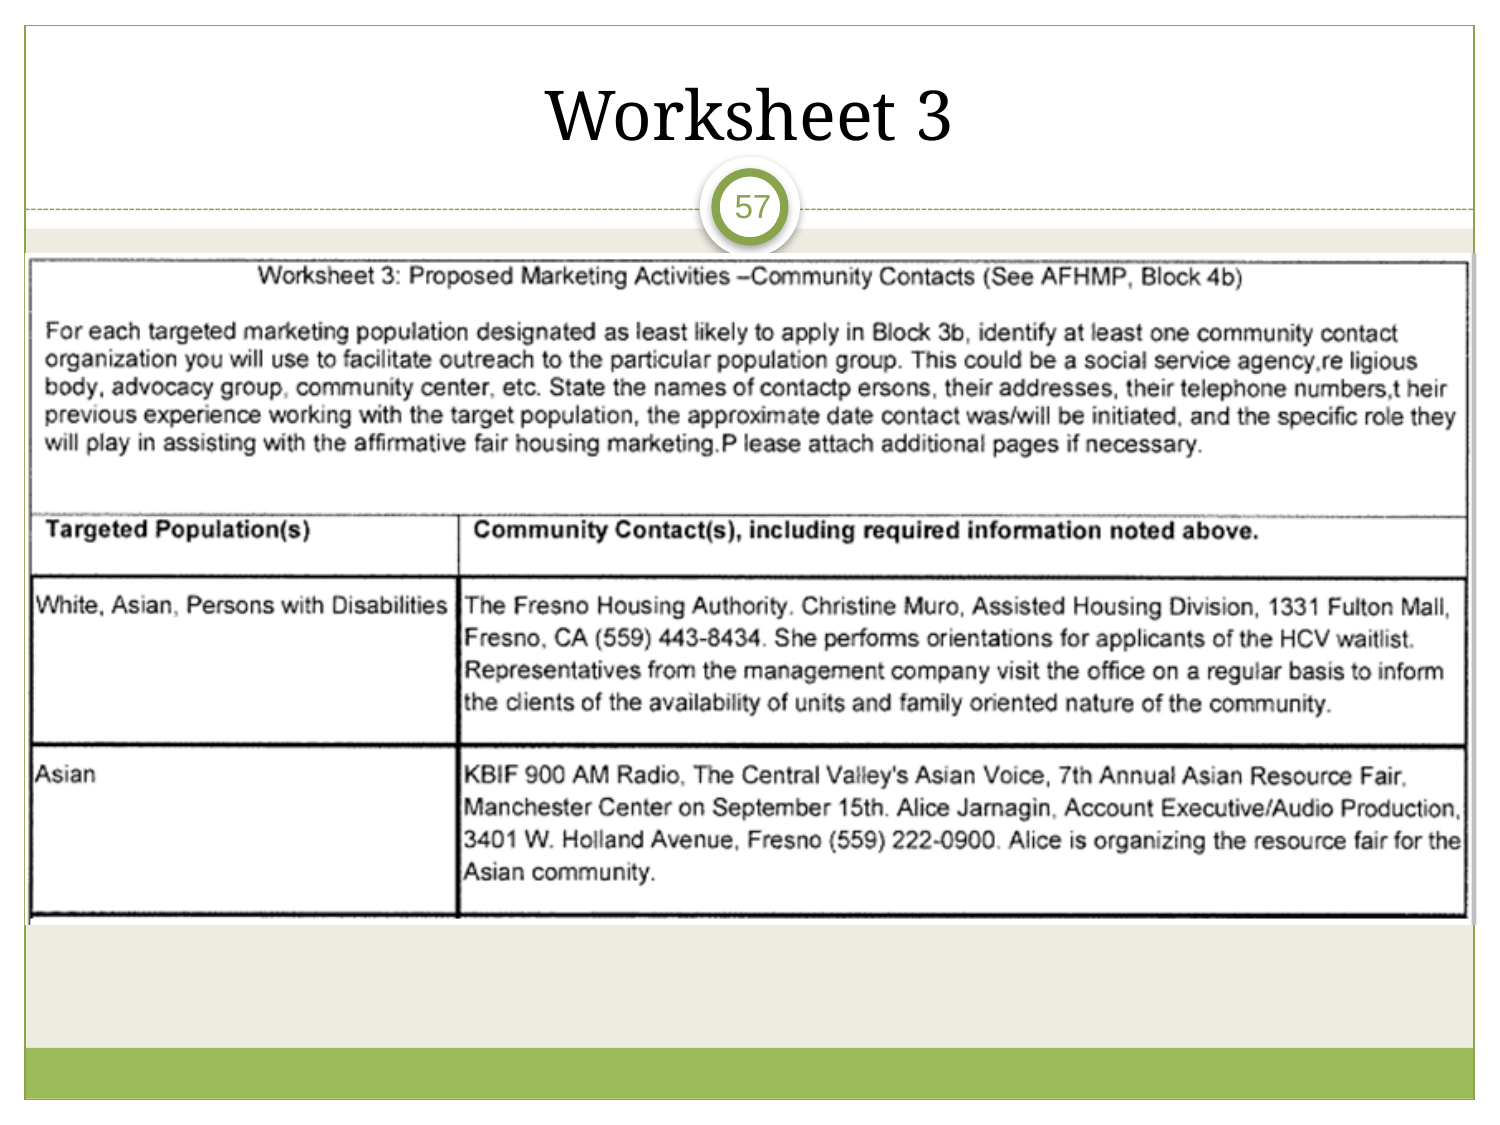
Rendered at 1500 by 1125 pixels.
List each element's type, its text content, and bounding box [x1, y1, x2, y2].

picture [24, 252, 1477, 926]
title Worksheet 3 [49, 37, 1450, 163]
slide_number 57 [715, 168, 791, 241]
